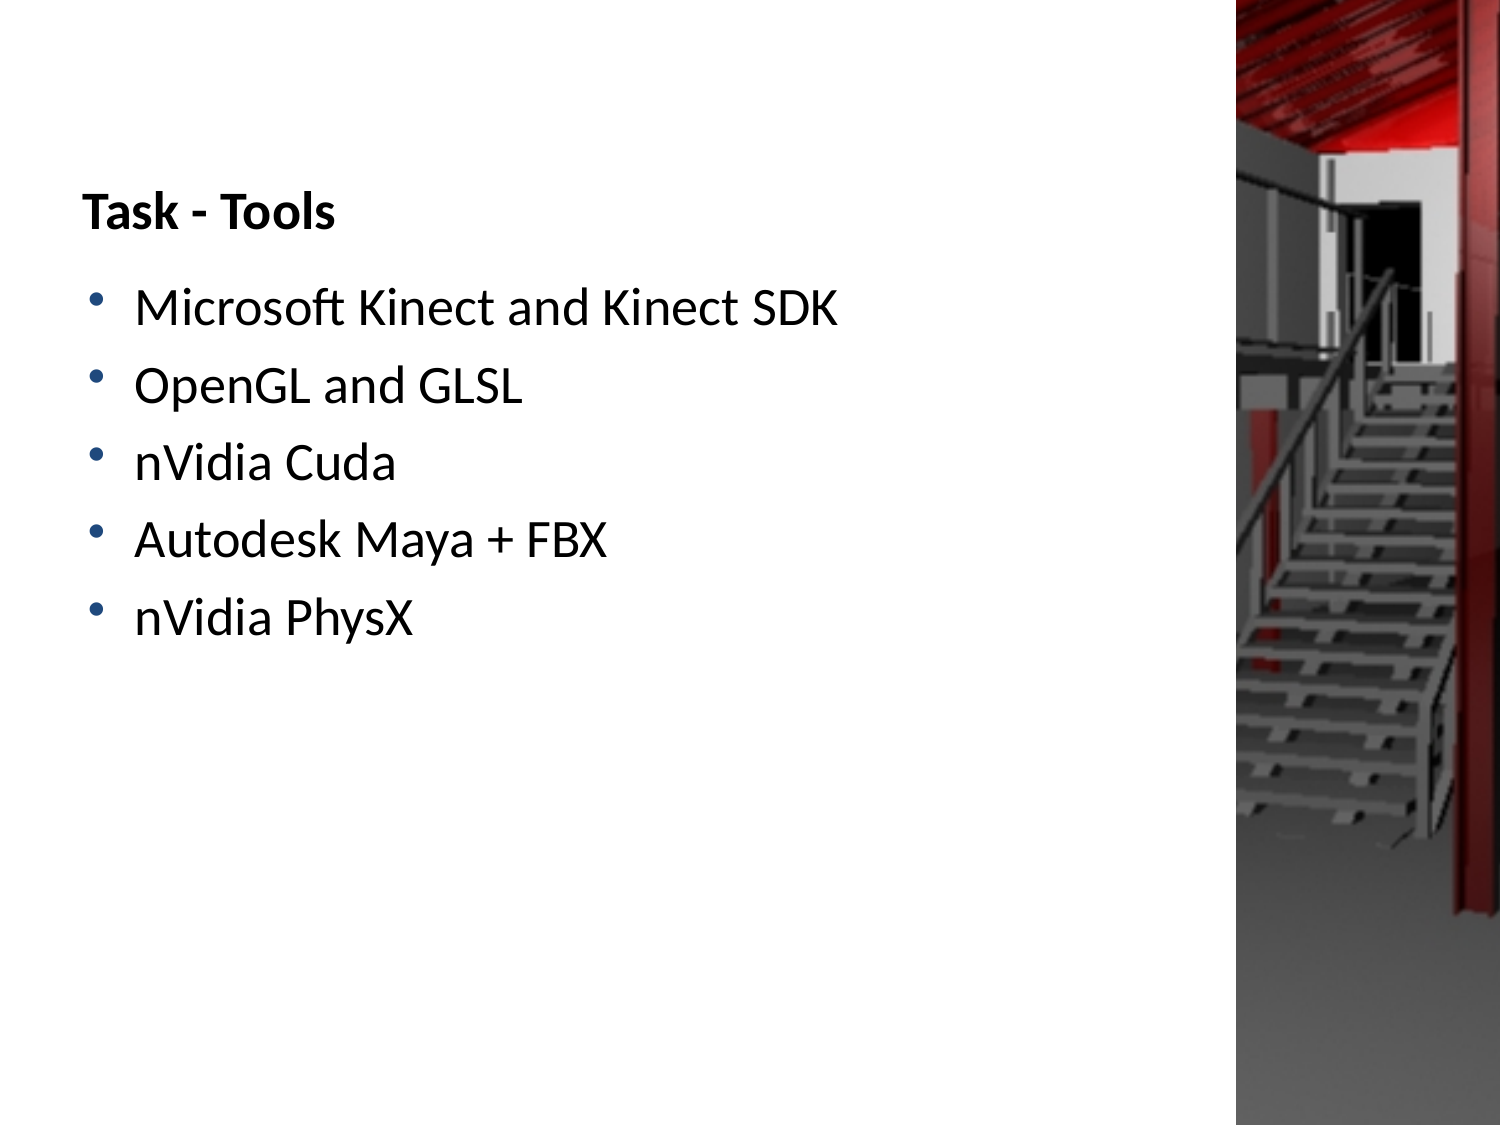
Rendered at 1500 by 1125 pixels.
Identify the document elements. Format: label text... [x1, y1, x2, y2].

list Microsoft Kinect and Kinect SDK OpenGL and GLSL nVidia Cuda Autodesk Maya + FBX nVidia PhysX [75, 264, 1223, 1059]
picture [1236, 0, 1500, 1125]
title Task - Tools [75, 52, 1223, 240]
